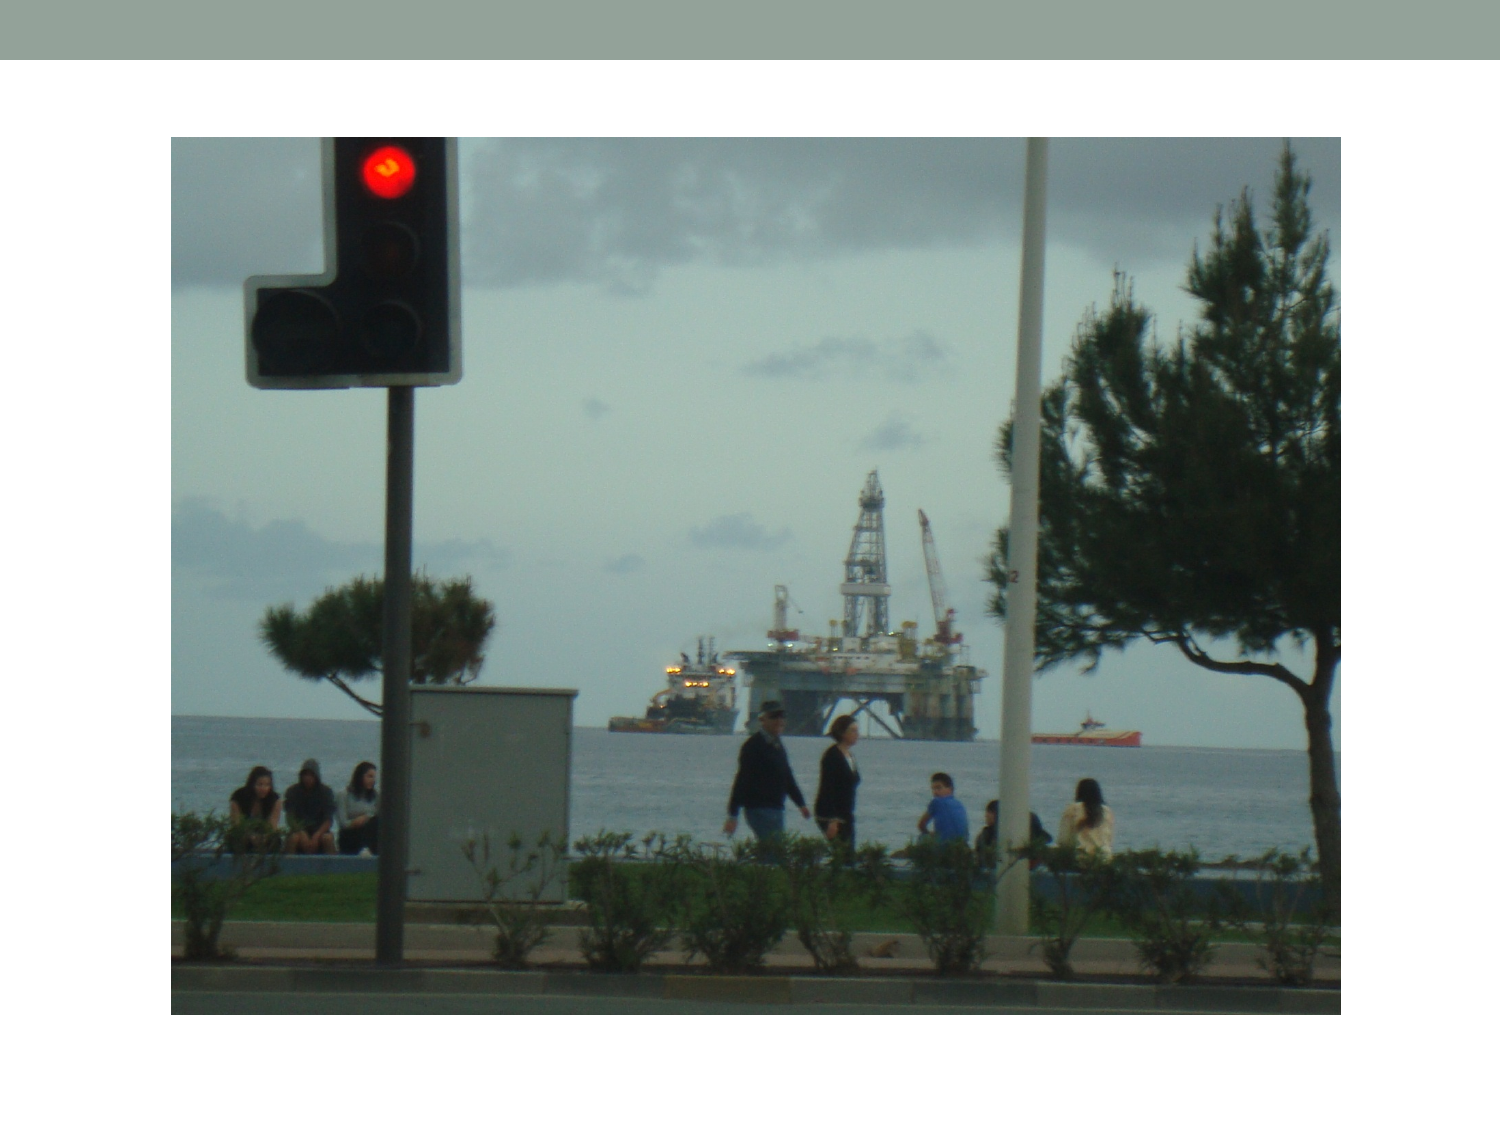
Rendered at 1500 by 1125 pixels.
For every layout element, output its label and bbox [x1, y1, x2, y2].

picture [170, 136, 1341, 1015]
